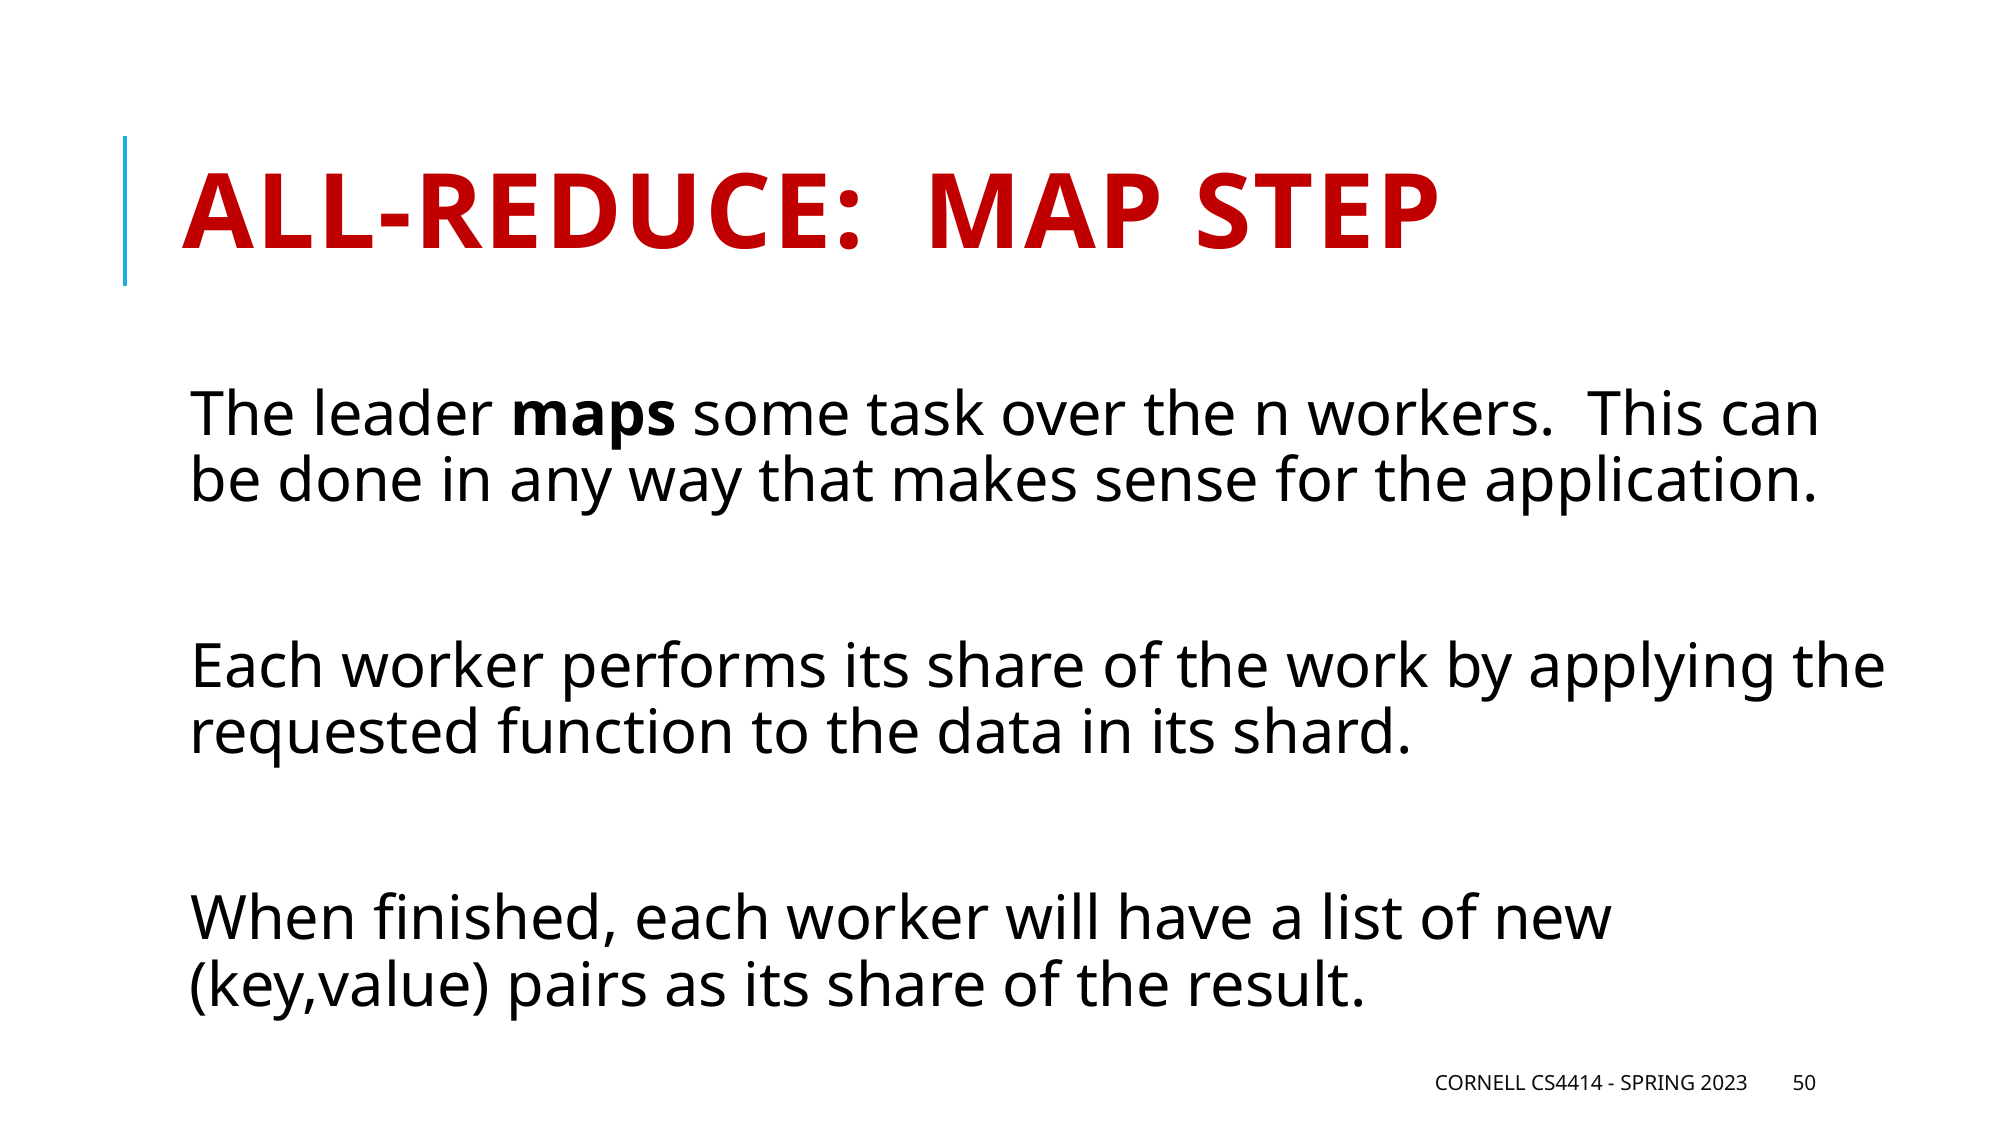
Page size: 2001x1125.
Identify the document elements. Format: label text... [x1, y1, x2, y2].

slide_number 50 [1777, 1061, 1938, 1107]
footer Cornell CS4414 - Spring 2023 [794, 1061, 1763, 1107]
list The leader maps some task over the n workers. This can be done in any way that makes sense for the application. Each worker performs its share of the work by applying the requested function to the data in its shard. When finished, each worker will have a list of new (key,value) pairs as its share of the result. [168, 375, 1914, 1035]
title All-Reduce: Map step [168, 96, 1914, 342]
